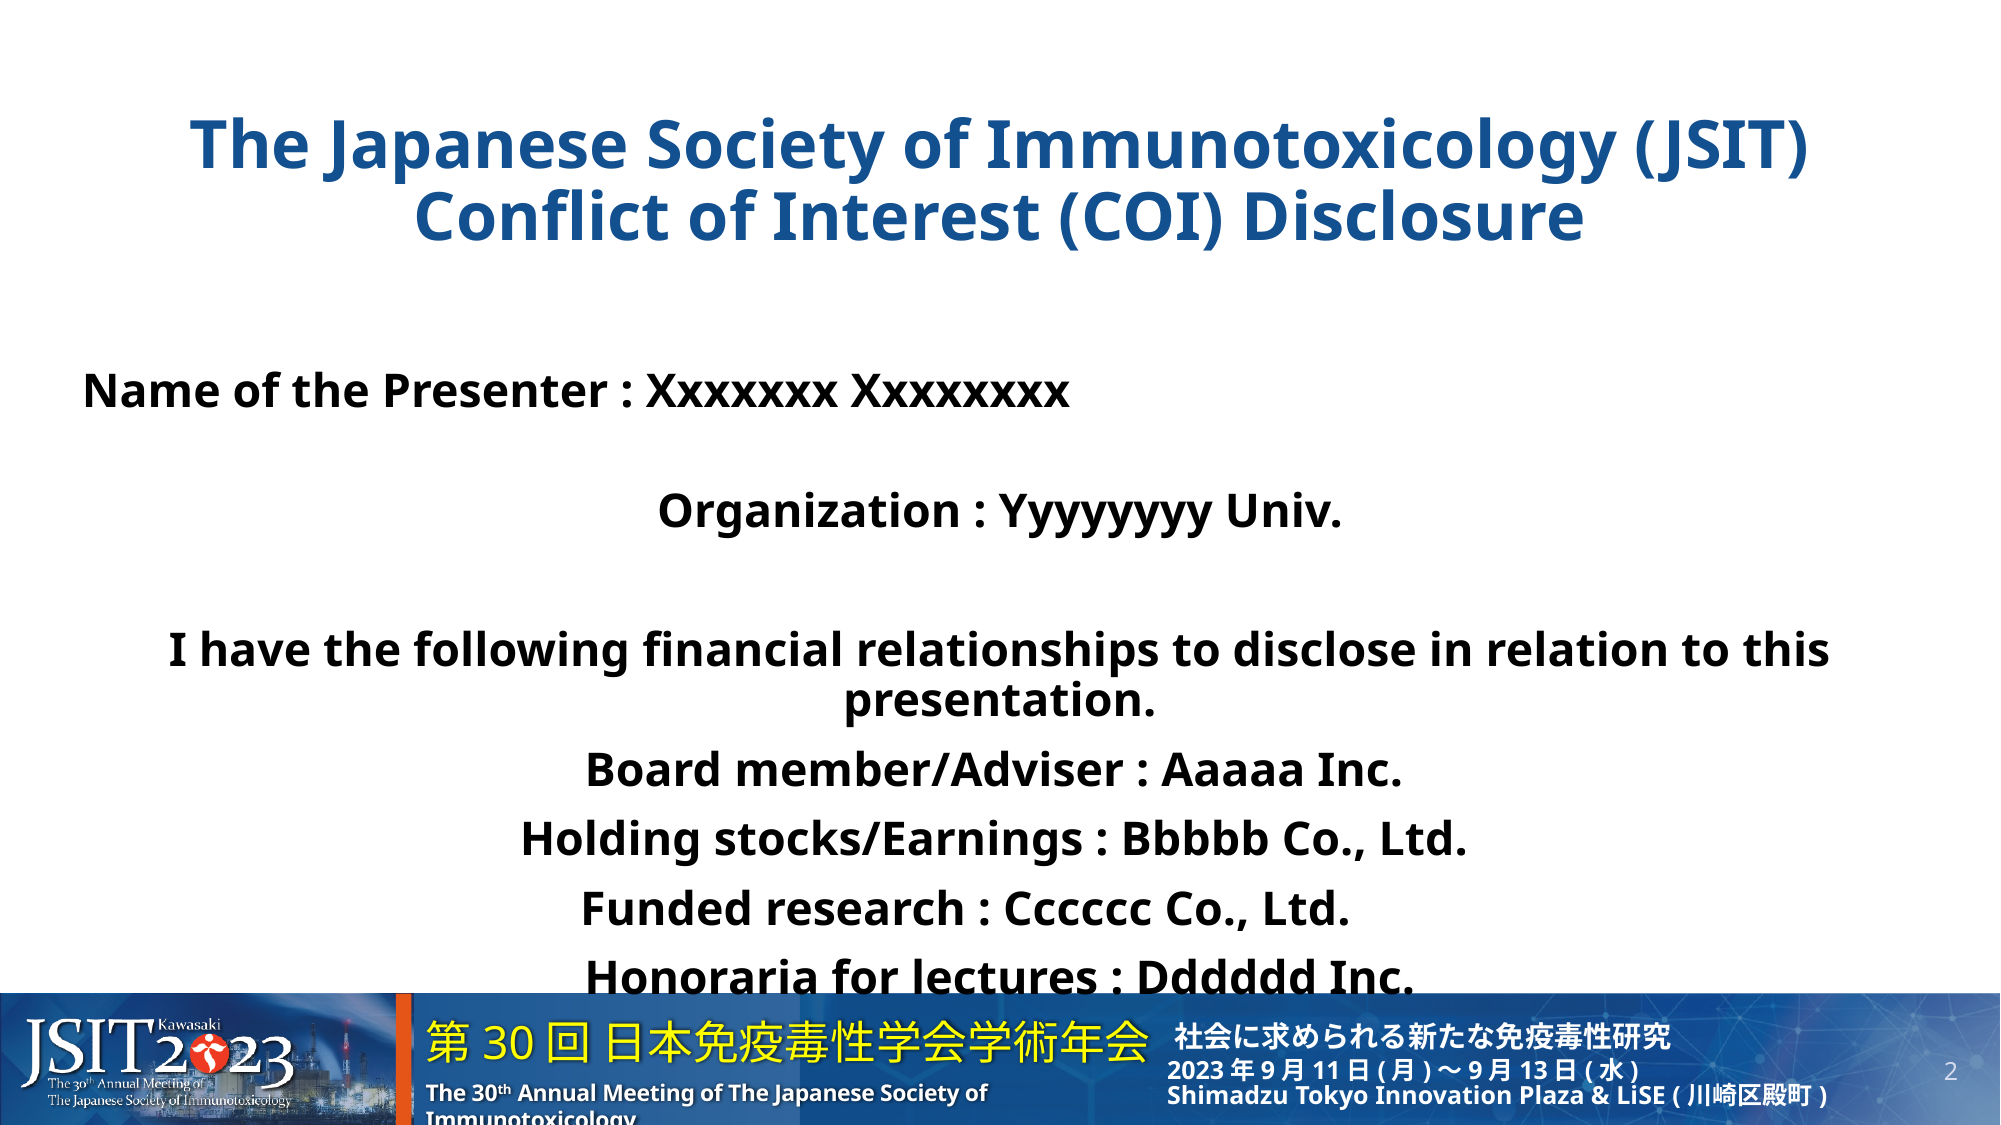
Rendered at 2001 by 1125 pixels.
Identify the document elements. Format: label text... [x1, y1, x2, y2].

slide_number 2 [1852, 1042, 1974, 1103]
list Name of the Presenter : Xxxxxxx Xxxxxxxx Organization : Yyyyyyyy Univ. I have the following financial relationships to disclose in relation to this presentation. Board member/Adviser : Aaaaa Inc. Holding stocks/Earnings : Bbbbb Co., Ltd. Funded research : Cccccc Co., Ltd. Honoraria for lectures : Dddddd Inc. [65, 360, 1935, 1014]
title The Japanese Society of Immunotoxicology (JSIT) Conflict of Interest (COI) Disclosure [65, 59, 1935, 306]
picture [0, 975, 395, 1125]
